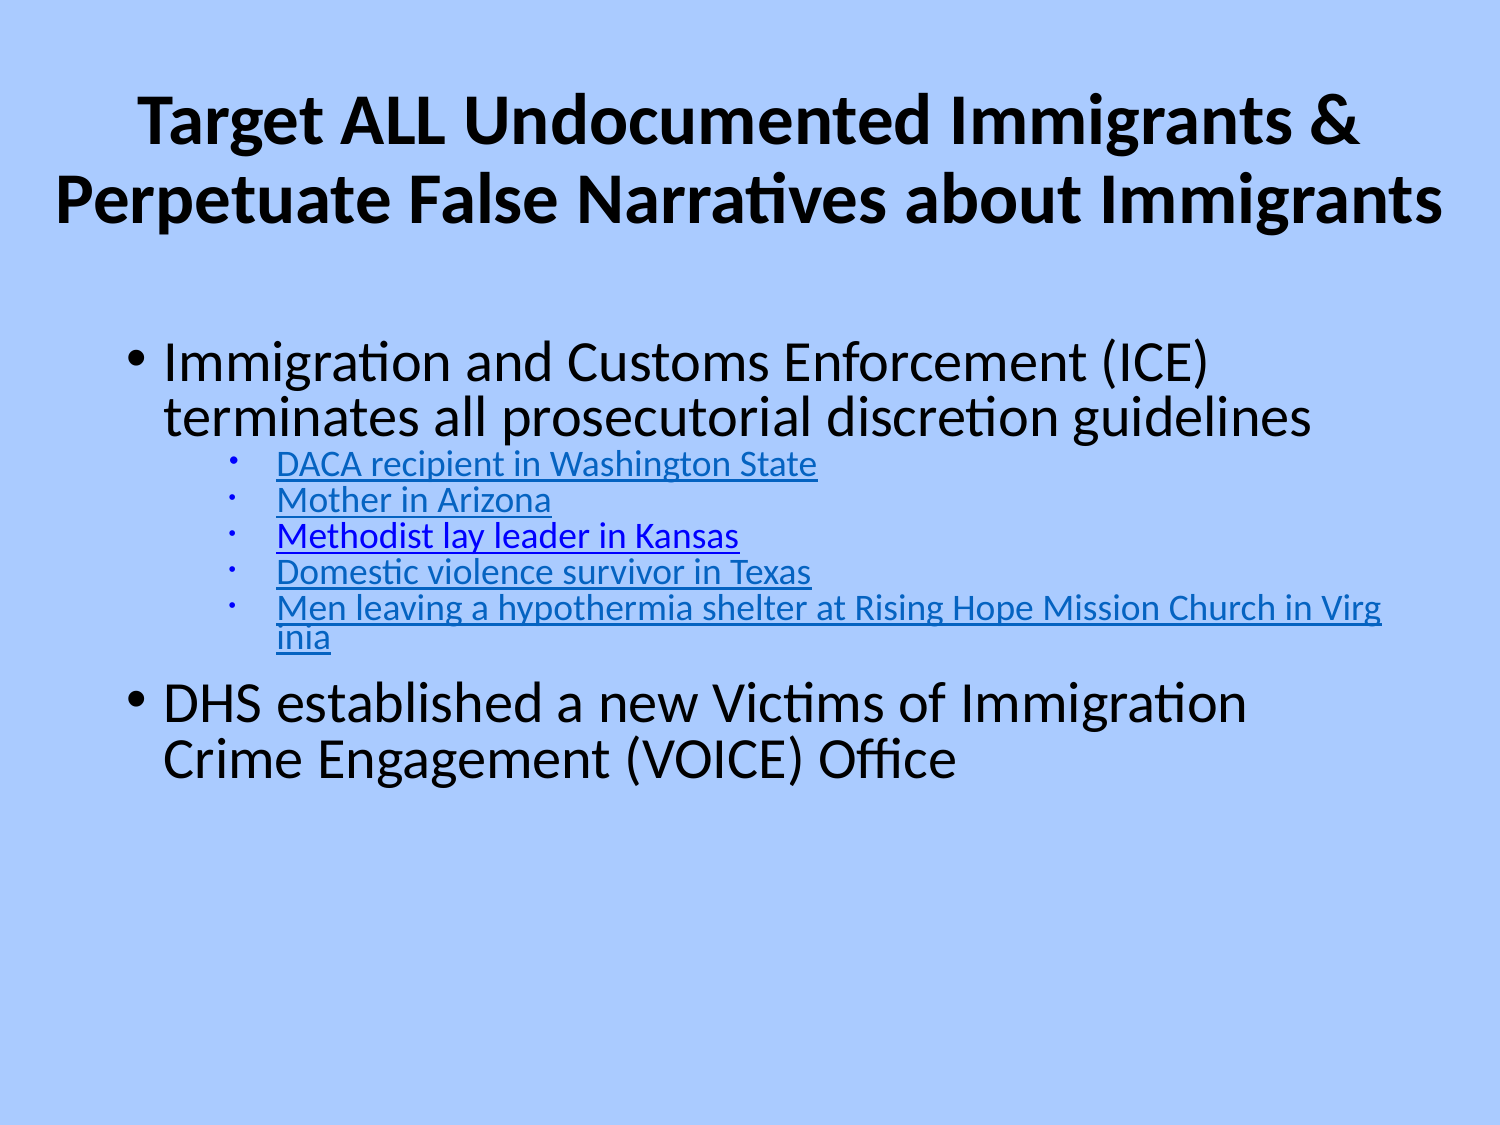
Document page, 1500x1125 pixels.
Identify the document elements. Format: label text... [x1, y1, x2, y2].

list Immigration and Customs Enforcement (ICE) terminates all prosecutorial discretion guidelines DACA recipient in Washington State Mother in Arizona Methodist lay leader in Kansas Domestic violence survivor in Texas Men leaving a hypothermia shelter at Rising Hope Mission Church in Virginia DHS established a new Victims of Immigration Crime Engagement (VOICE) Office [111, 328, 1406, 1043]
title Target ALL Undocumented Immigrants & Perpetuate False Narratives about Immigrants [0, 51, 1500, 269]
